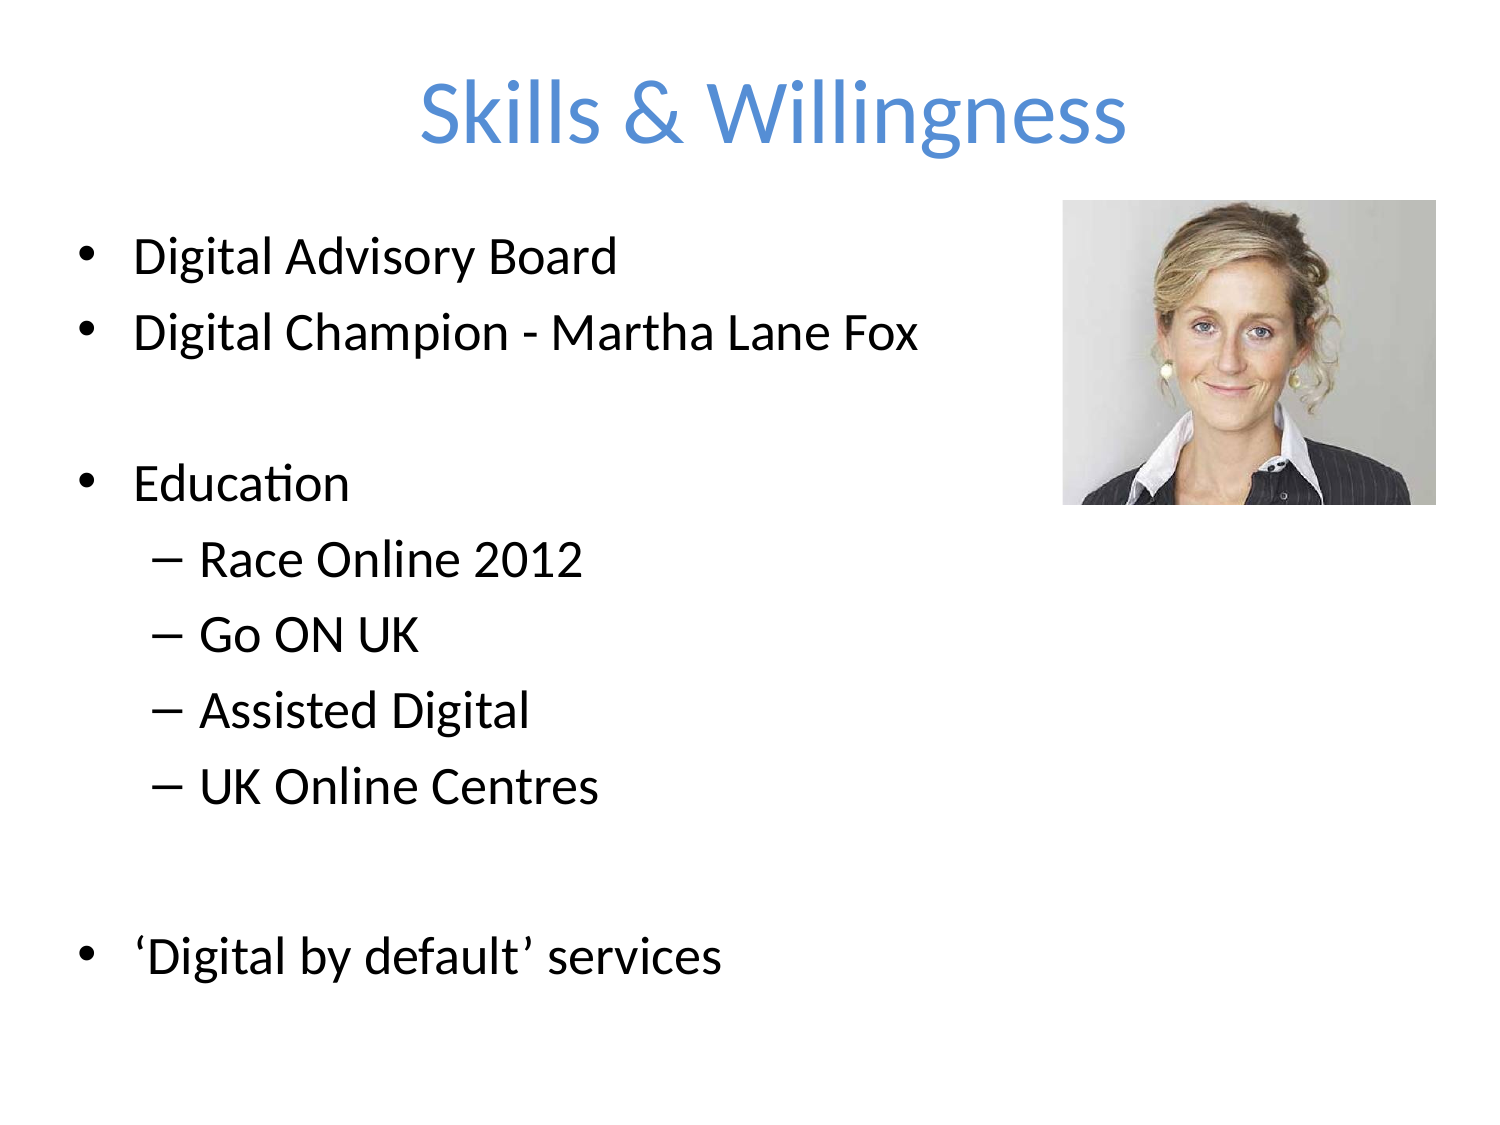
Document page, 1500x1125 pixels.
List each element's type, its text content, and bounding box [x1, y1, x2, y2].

text_box Skills & Willingness [99, 12, 1450, 200]
list Digital Advisory Board Digital Champion - Martha Lane Fox Education Race Online 2012 Go ON UK Assisted Digital UK Online Centres ‘Digital by default’ services [62, 212, 1413, 1063]
picture [1062, 199, 1437, 505]
